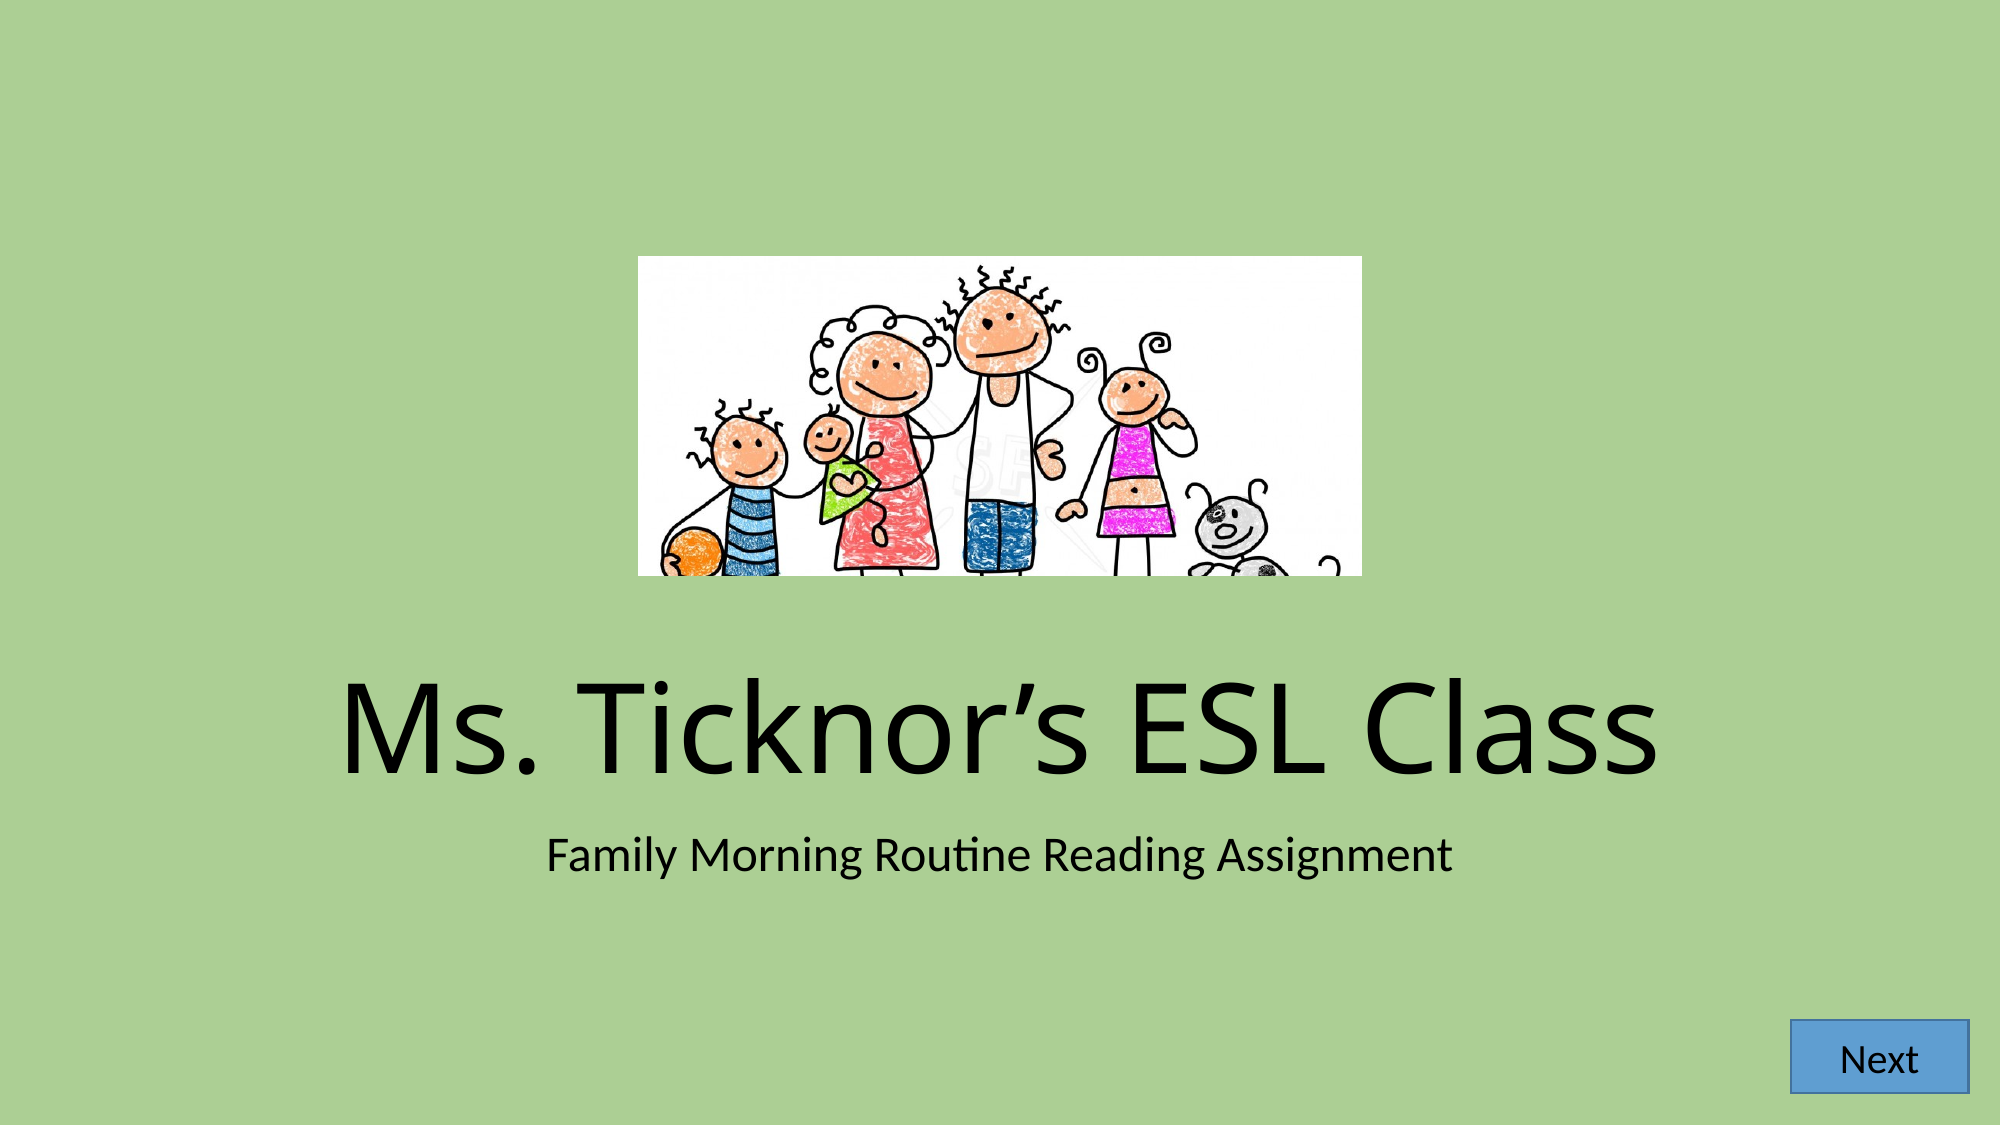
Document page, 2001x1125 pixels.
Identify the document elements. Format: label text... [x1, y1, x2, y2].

title Ms. Ticknor’s ESL Class [249, 416, 1750, 808]
subtitle Family Morning Routine Reading Assignment [249, 821, 1750, 1093]
picture [638, 256, 1362, 576]
text_box Next [1790, 1019, 1970, 1094]
